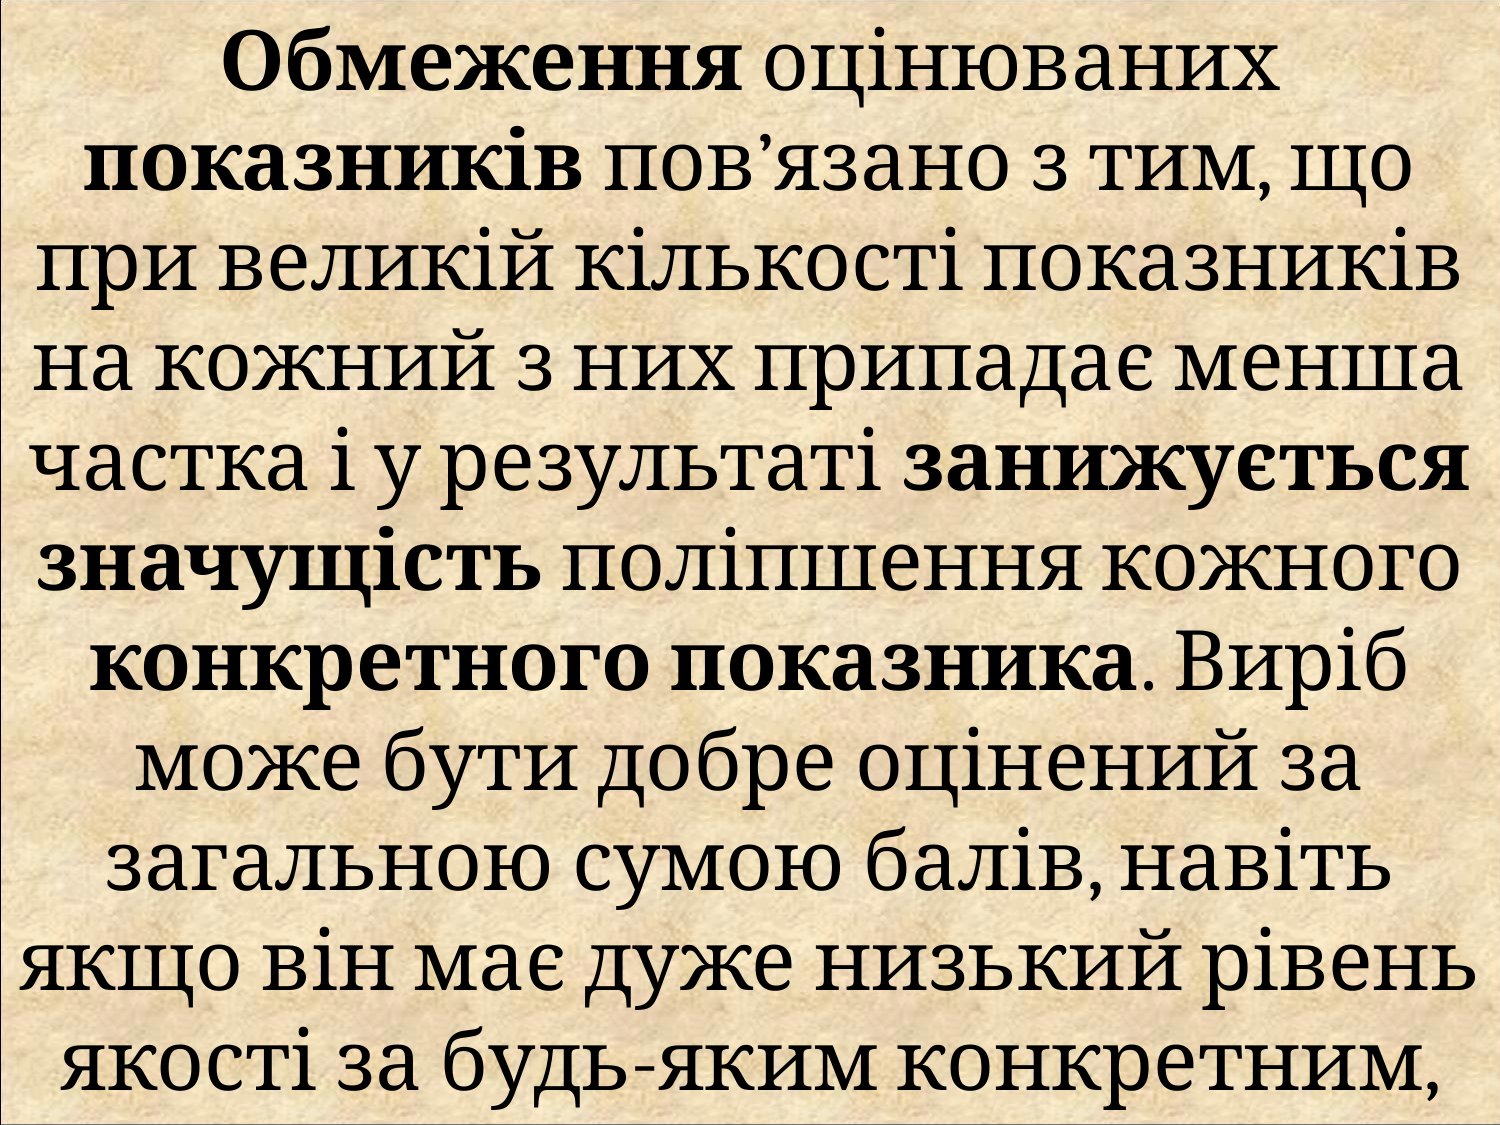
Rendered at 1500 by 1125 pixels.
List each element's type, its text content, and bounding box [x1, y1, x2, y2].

text_box Обмеження оцінюваних показників пов’язано з тим, що при великій кількості показників на кожний з них припадає менша частка і у результаті занижується значущість поліпшення кожного конкретного показника. Виріб може бути добре оцінений за загальною сумою балів, навіть якщо він має дуже низький рівень якості за будь-яким конкретним, найбільш важливим показником. [0, 0, 1500, 1125]
